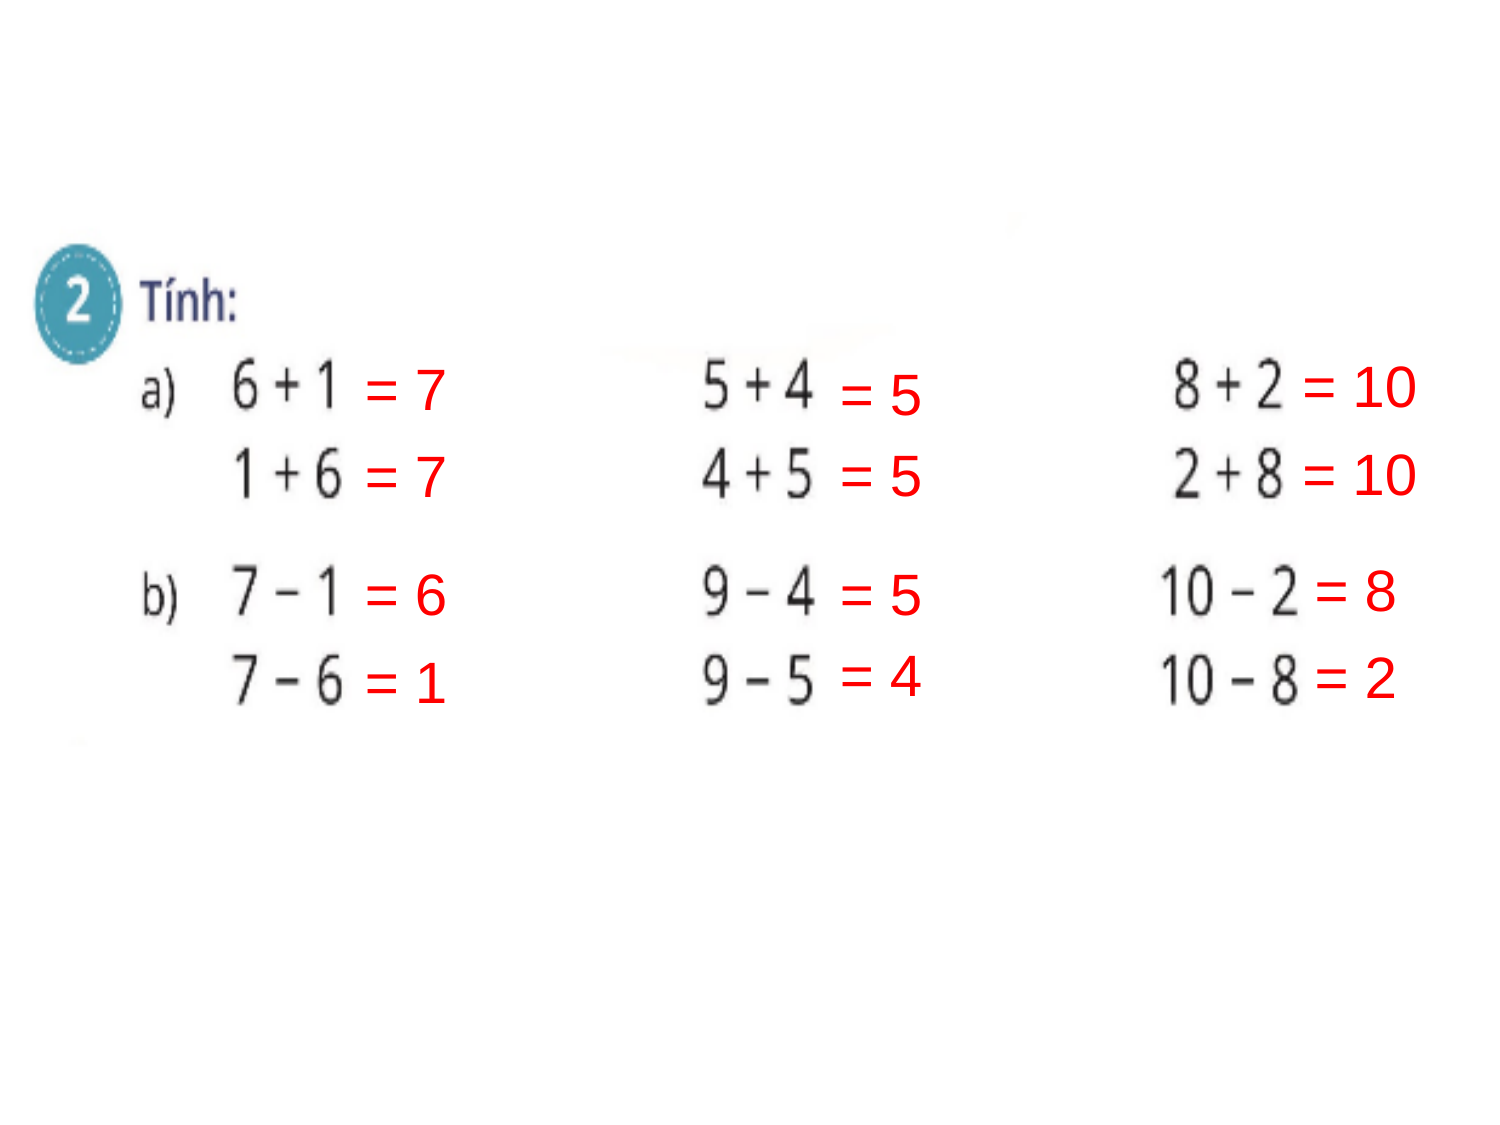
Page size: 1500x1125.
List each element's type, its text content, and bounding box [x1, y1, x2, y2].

text_box = 10 [1353, 341, 1438, 427]
text_box = 10 [1353, 429, 1438, 515]
text_box = 8 [1353, 545, 1450, 631]
text_box = 2 [1353, 632, 1450, 718]
picture [12, 212, 1349, 763]
